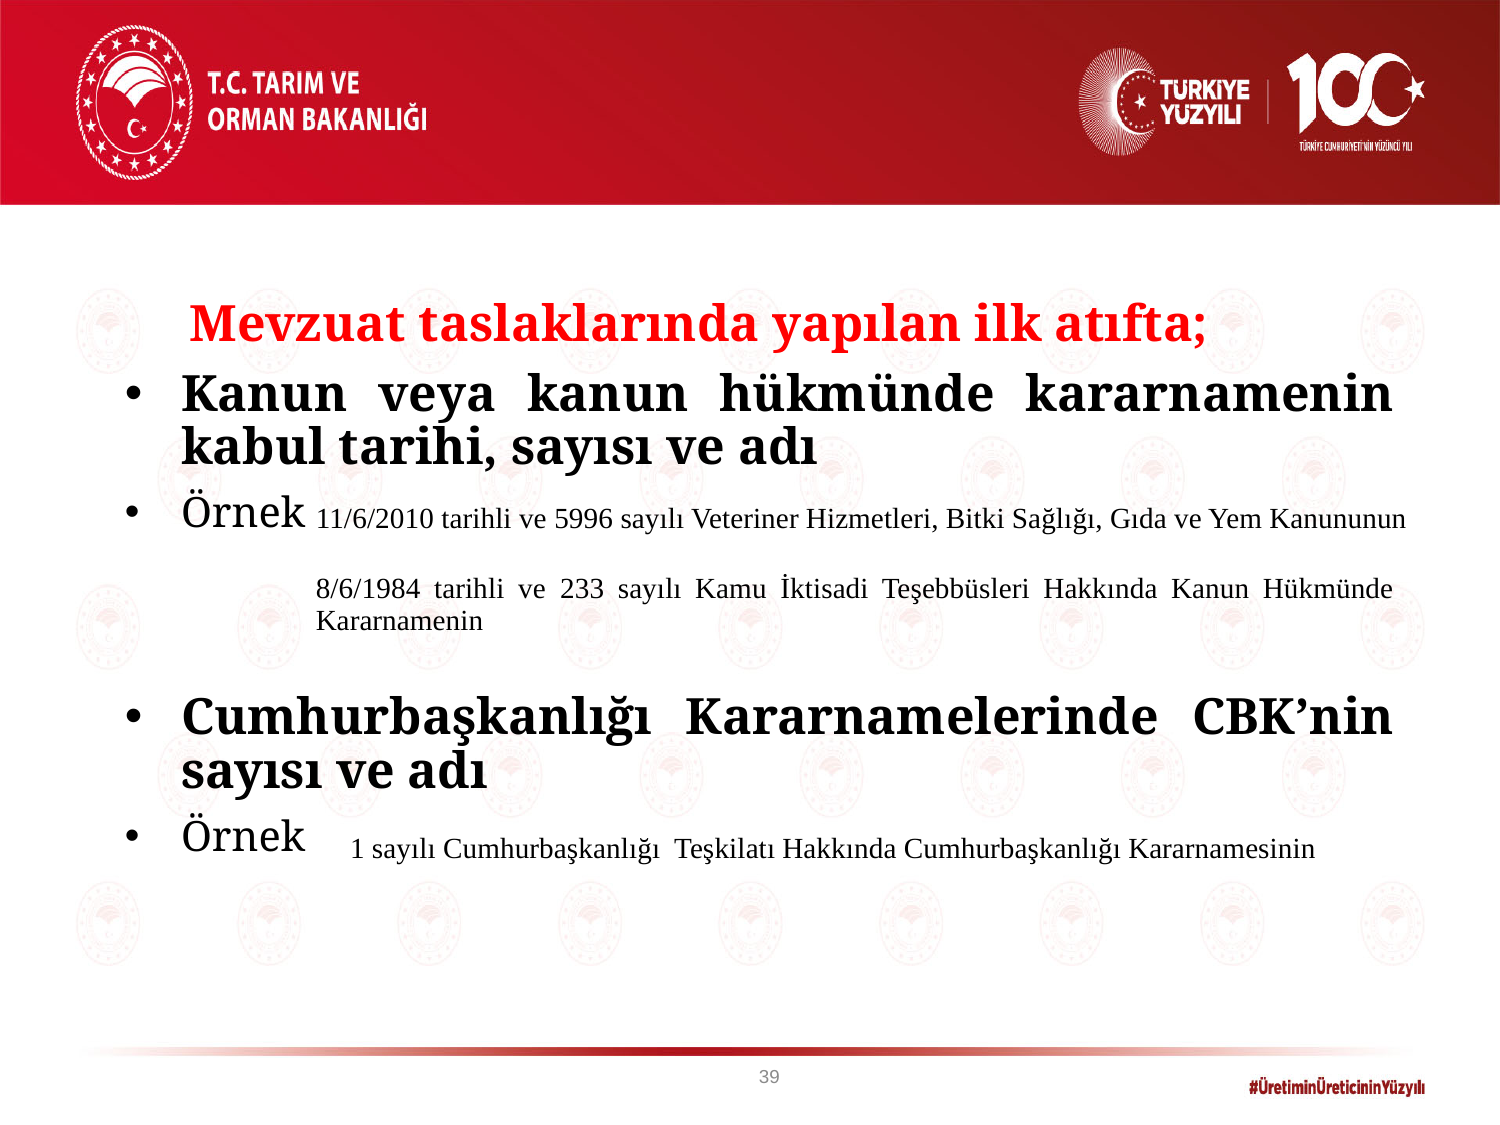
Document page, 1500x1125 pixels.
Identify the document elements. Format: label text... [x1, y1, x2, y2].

text_box 8/6/1984 tarihli ve 233 sayılı Kamu İktisadi Teşebbüsleri Hakkında Kanun Hükmünde Kararnamenin [301, 566, 1409, 644]
list Mevzuat taslaklarında yapılan ilk atıfta; Kanun veya kanun hükmünde kararnamenin kabul tarihi, sayısı ve adı Örnek Cumhurbaşkanlığı Kararnamelerinde CBK’nin sayısı ve adı Örnek [109, 290, 1409, 1000]
text_box 1 sayılı Cumhurbaşkanlığı Teşkilatı Hakkında Cumhurbaşkanlığı Kararnamesinin [335, 822, 1422, 872]
picture [0, 0, 1500, 1125]
slide_number 39 [723, 1050, 796, 1103]
text_box 11/6/2010 tarihli ve 5996 sayılı Veteriner Hizmetleri, Bitki Sağlığı, Gıda ve Yem Kanununun [301, 491, 1435, 542]
